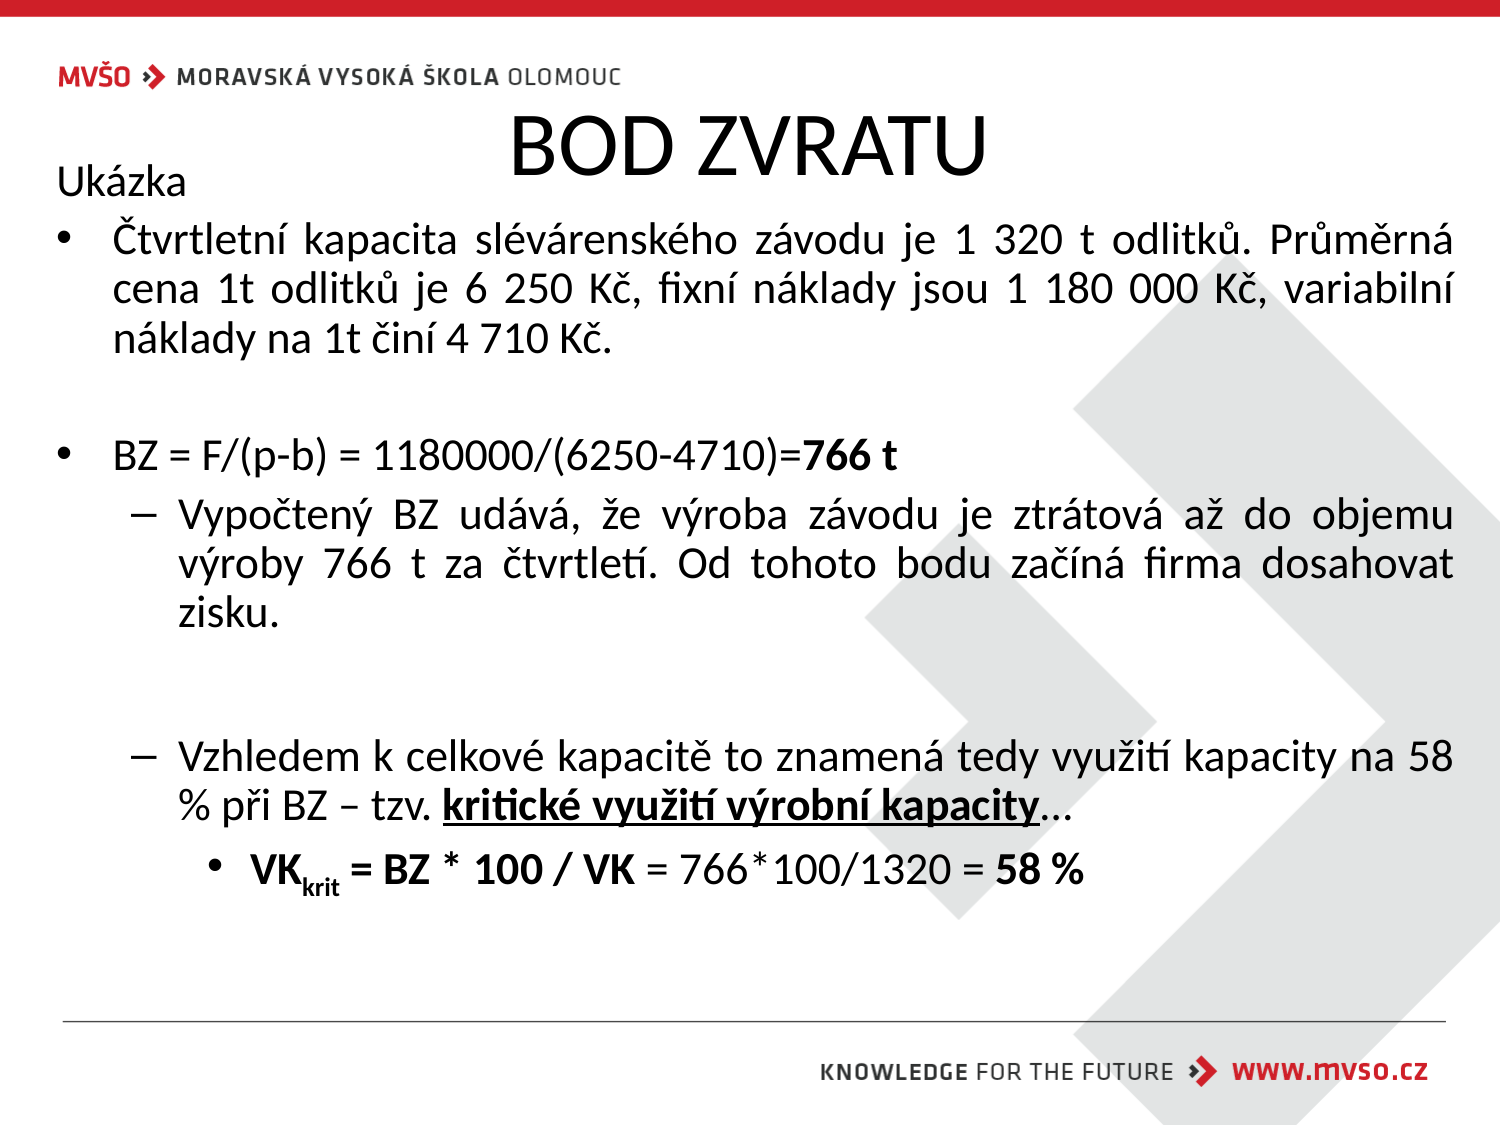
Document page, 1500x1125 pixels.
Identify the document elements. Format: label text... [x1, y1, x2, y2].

title BOD ZVRATU [75, 45, 1425, 233]
picture [0, 483, 1500, 1125]
list Ukázka Čtvrtletní kapacita slévárenského závodu je 1 320 t odlitků. Průměrná cena 1t odlitků je 6 250 Kč, fixní náklady jsou 1 180 000 Kč, variabilní náklady na 1t činí 4 710 Kč. BZ = F/(p-b) = 1180000/(6250-4710)=766 t Vypočtený BZ udává, že výroba závodu je ztrátová až do objemu výroby 766 t za čtvrtletí. Od tohoto bodu začíná firma dosahovat zisku. Vzhledem k celkové kapacitě to znamená tedy využití kapacity na 58 % při BZ – tzv. kritické využití výrobní kapacity… VKkrit = BZ * 100 / VK = 766*100/1320 = 58 % [41, 148, 1471, 481]
list Ukázka Čtvrtletní kapacita slévárenského závodu je 1 320 t odlitků. Průměrná cena 1t odlitků je 6 250 Kč, fixní náklady jsou 1 180 000 Kč, variabilní náklady na 1t činí 4 710 Kč. BZ = F/(p-b) = 1180000/(6250-4710)=766 t Vypočtený BZ udává, že výroba závodu je ztrátová až do objemu výroby 766 t za čtvrtletí. Od tohoto bodu začíná firma dosahovat zisku. Vzhledem k celkové kapacitě to znamená tedy využití kapacity na 58 % při BZ – tzv. kritické využití výrobní kapacity… VKkrit = BZ * 100 / VK = 766*100/1320 = 58 % [41, 483, 1471, 1071]
picture [0, 0, 1500, 481]
